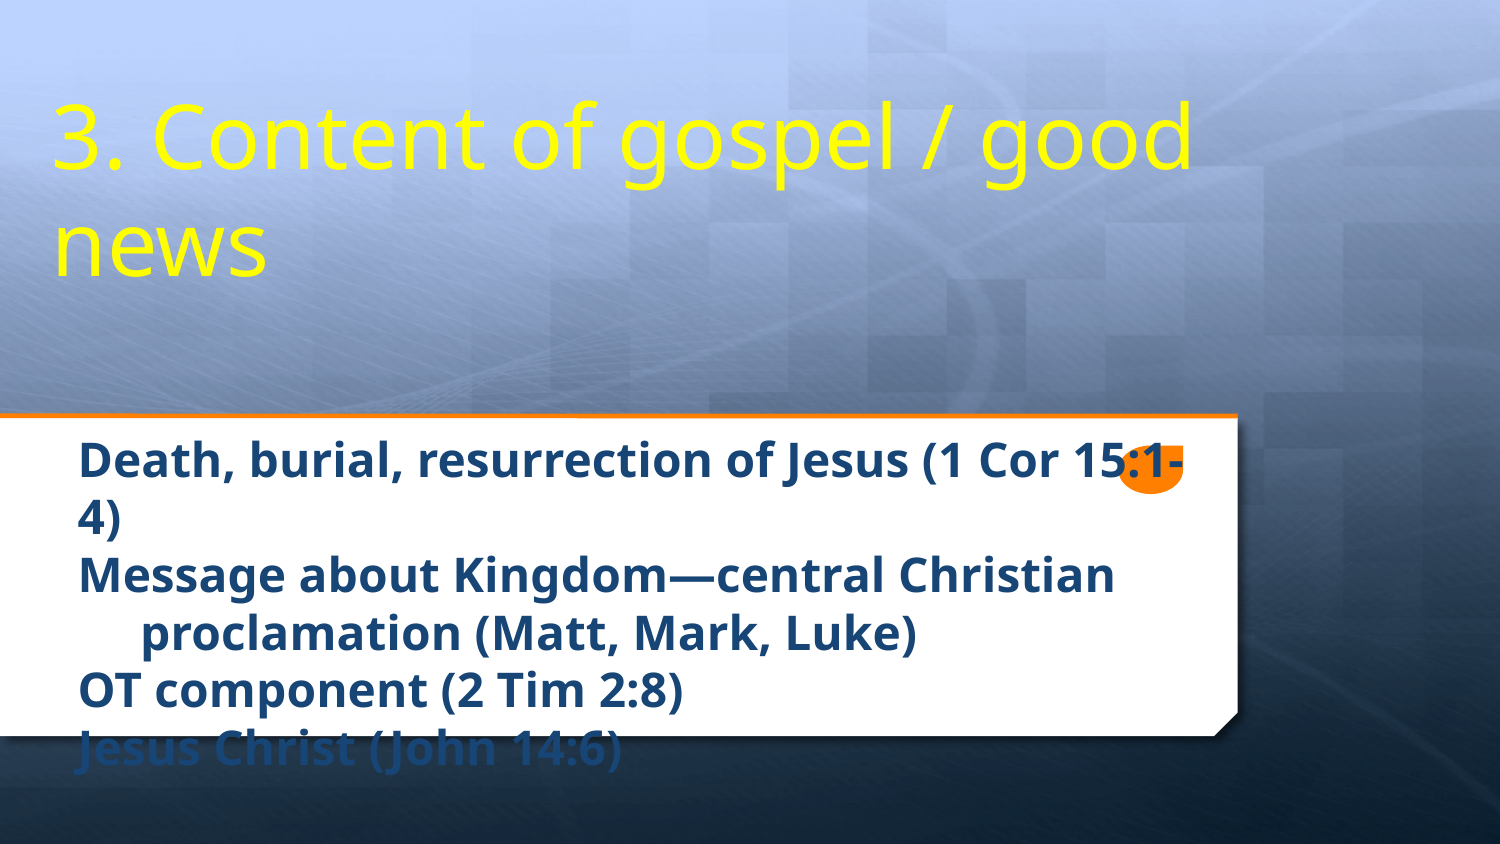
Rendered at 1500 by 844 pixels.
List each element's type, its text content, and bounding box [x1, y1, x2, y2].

subtitle Death, burial, resurrection of Jesus (1 Cor 15:1-4) Message about Kingdom—central Christian proclamation (Matt, Mark, Luke) OT component (2 Tim 2:8) Jesus Christ (John 14:6) [62, 422, 1208, 735]
title 3. Content of gospel / good news [36, 138, 1276, 303]
